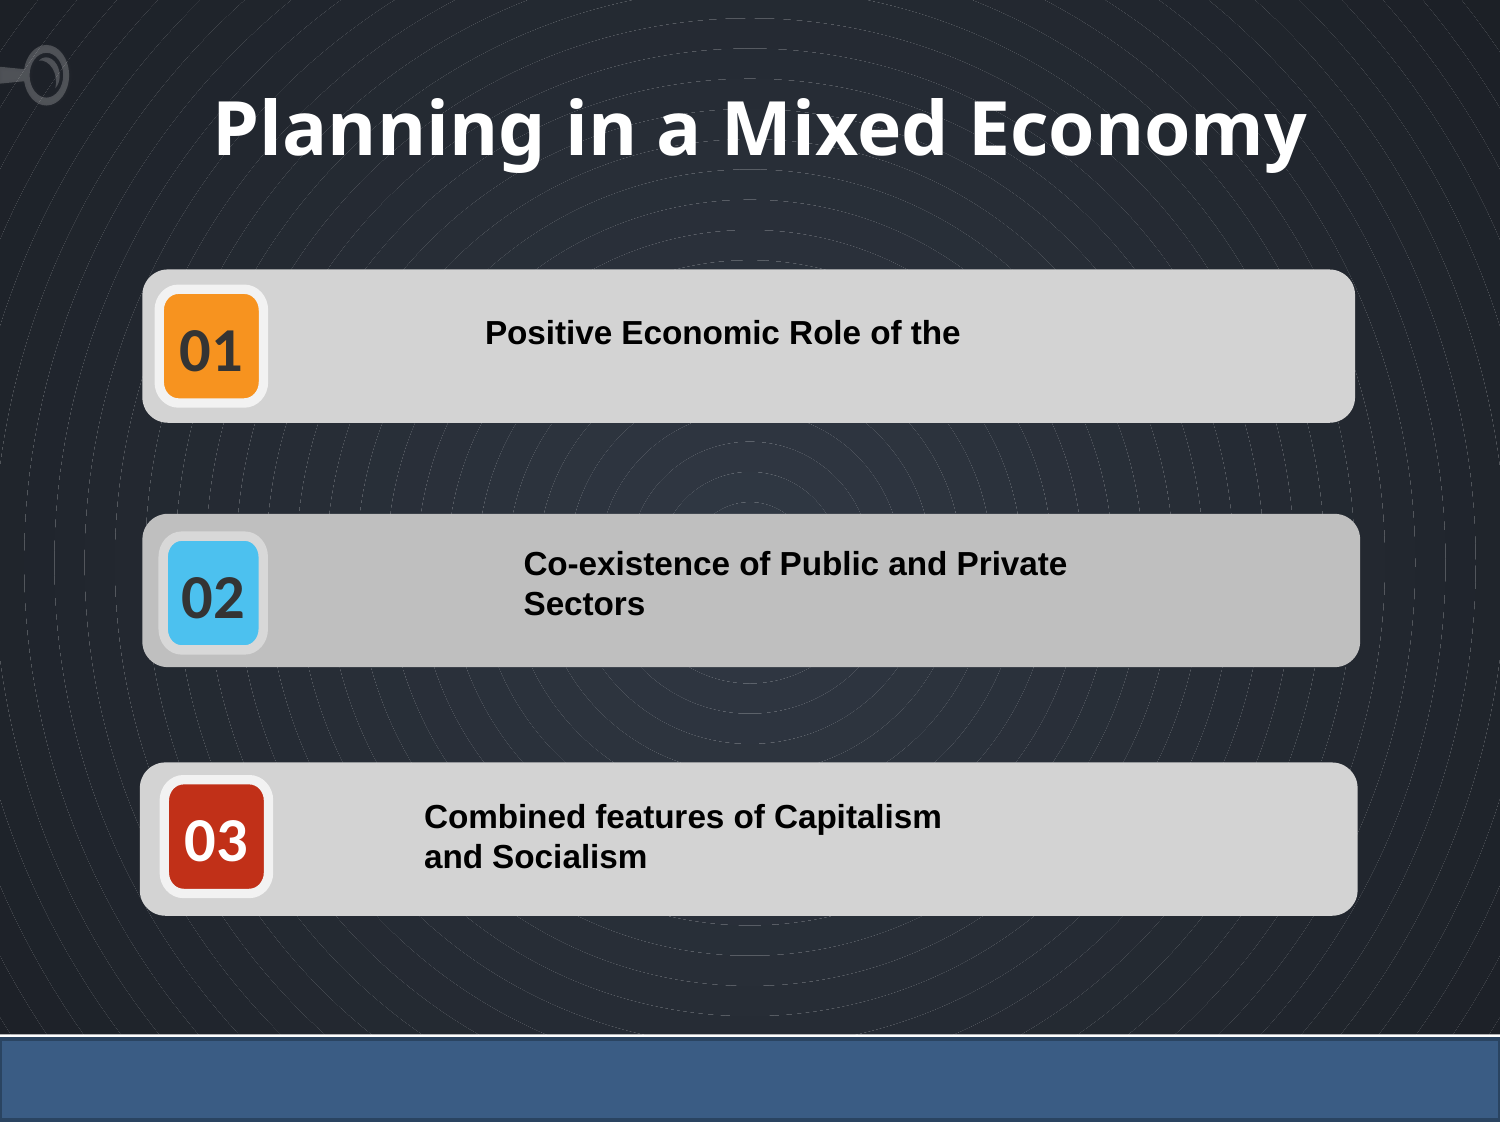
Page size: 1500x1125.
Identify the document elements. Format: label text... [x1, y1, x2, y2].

title Planning in a Mixed Economy [106, 82, 1400, 204]
text_box [139, 762, 1358, 916]
text_box Co-existence of Public and Private Sectors [508, 534, 1094, 630]
text_box [142, 513, 1361, 668]
text_box [0, 1037, 1500, 1122]
text_box Combined features of Capitalism and Socialism [409, 788, 1014, 883]
text_box Positive Economic Role of the [470, 304, 994, 359]
text_box [142, 269, 1356, 423]
text_box 02 [163, 536, 264, 650]
text_box 03 [164, 779, 269, 894]
text_box 01 [159, 289, 264, 403]
